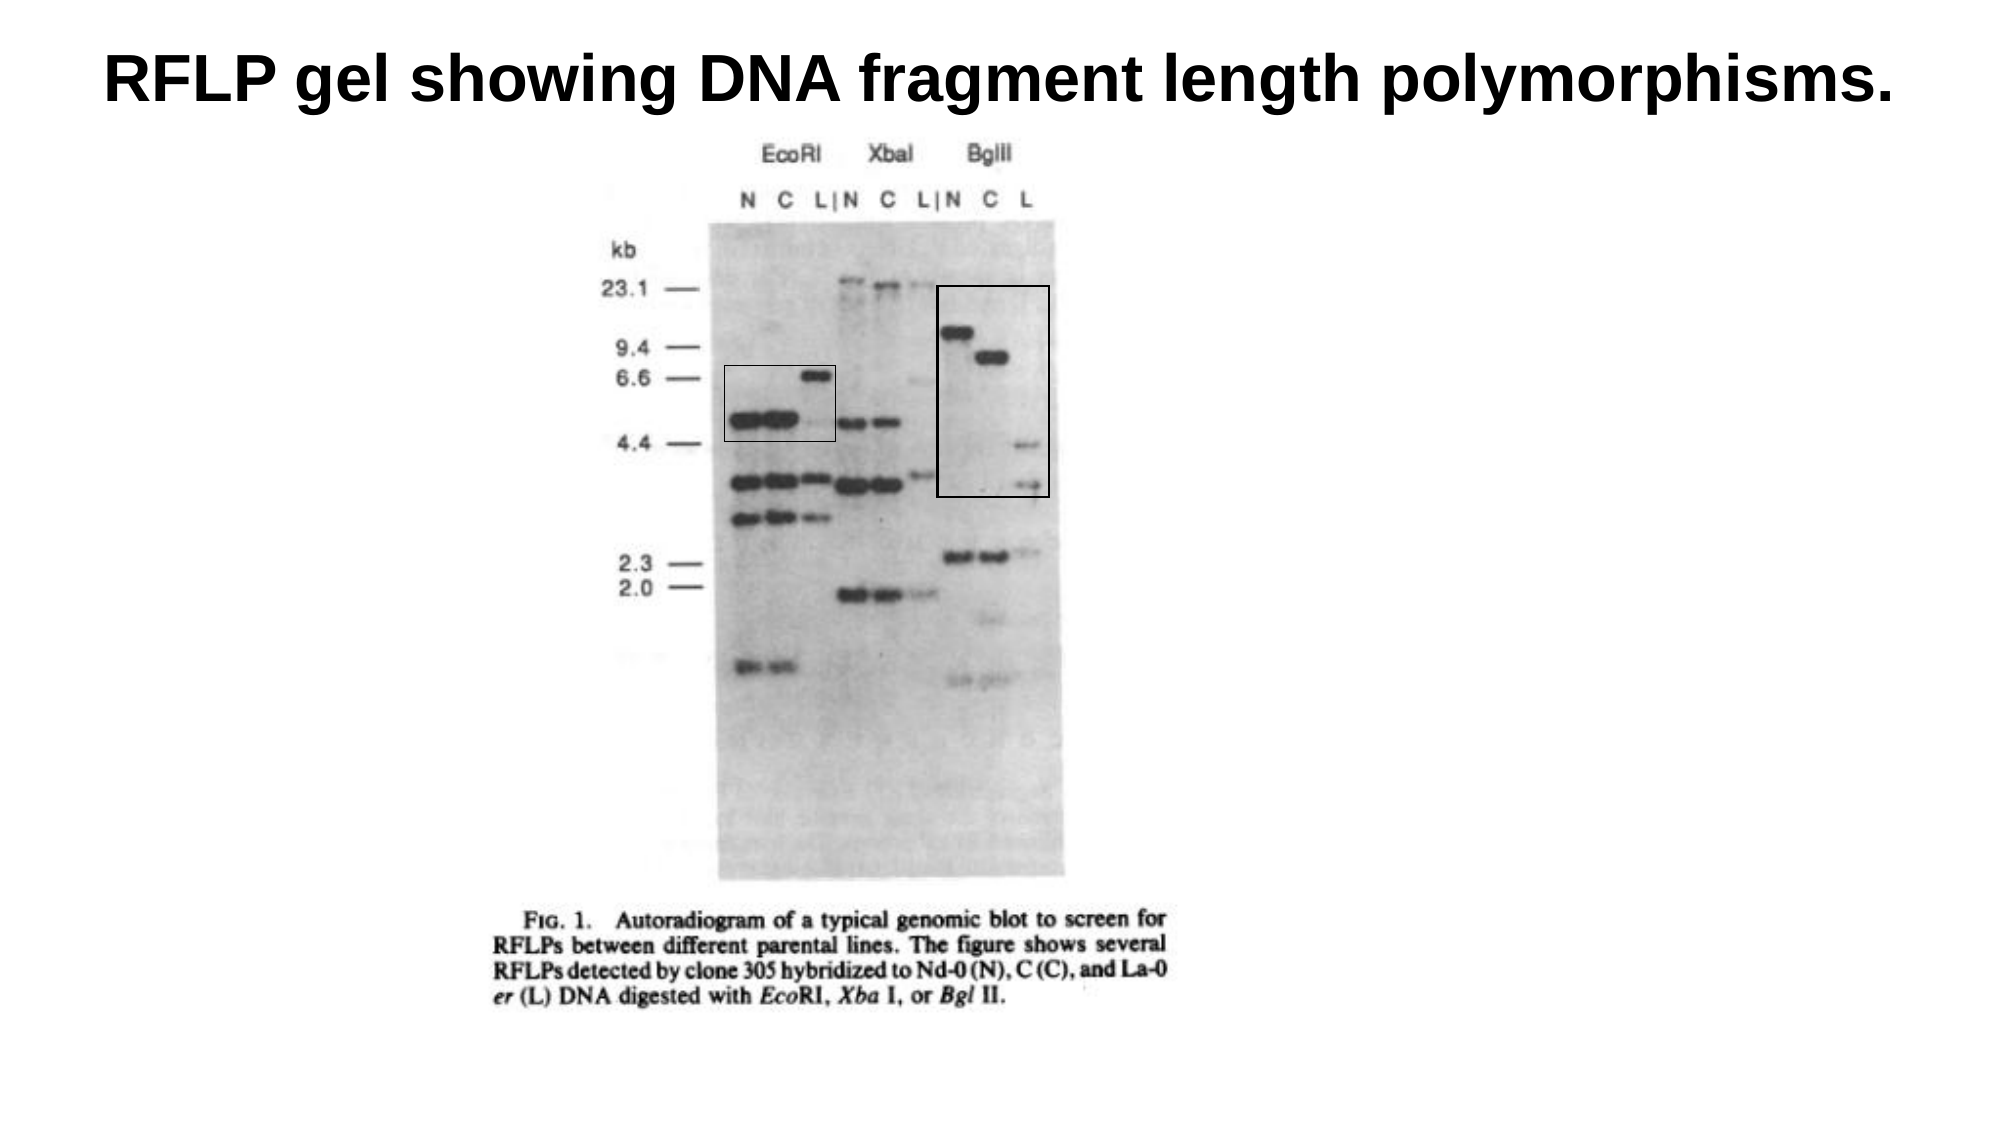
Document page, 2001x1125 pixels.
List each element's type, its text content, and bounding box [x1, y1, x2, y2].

text_box RFLP gel showing DNA fragment length polymorphisms. [0, 27, 2000, 122]
picture [458, 122, 1203, 1038]
